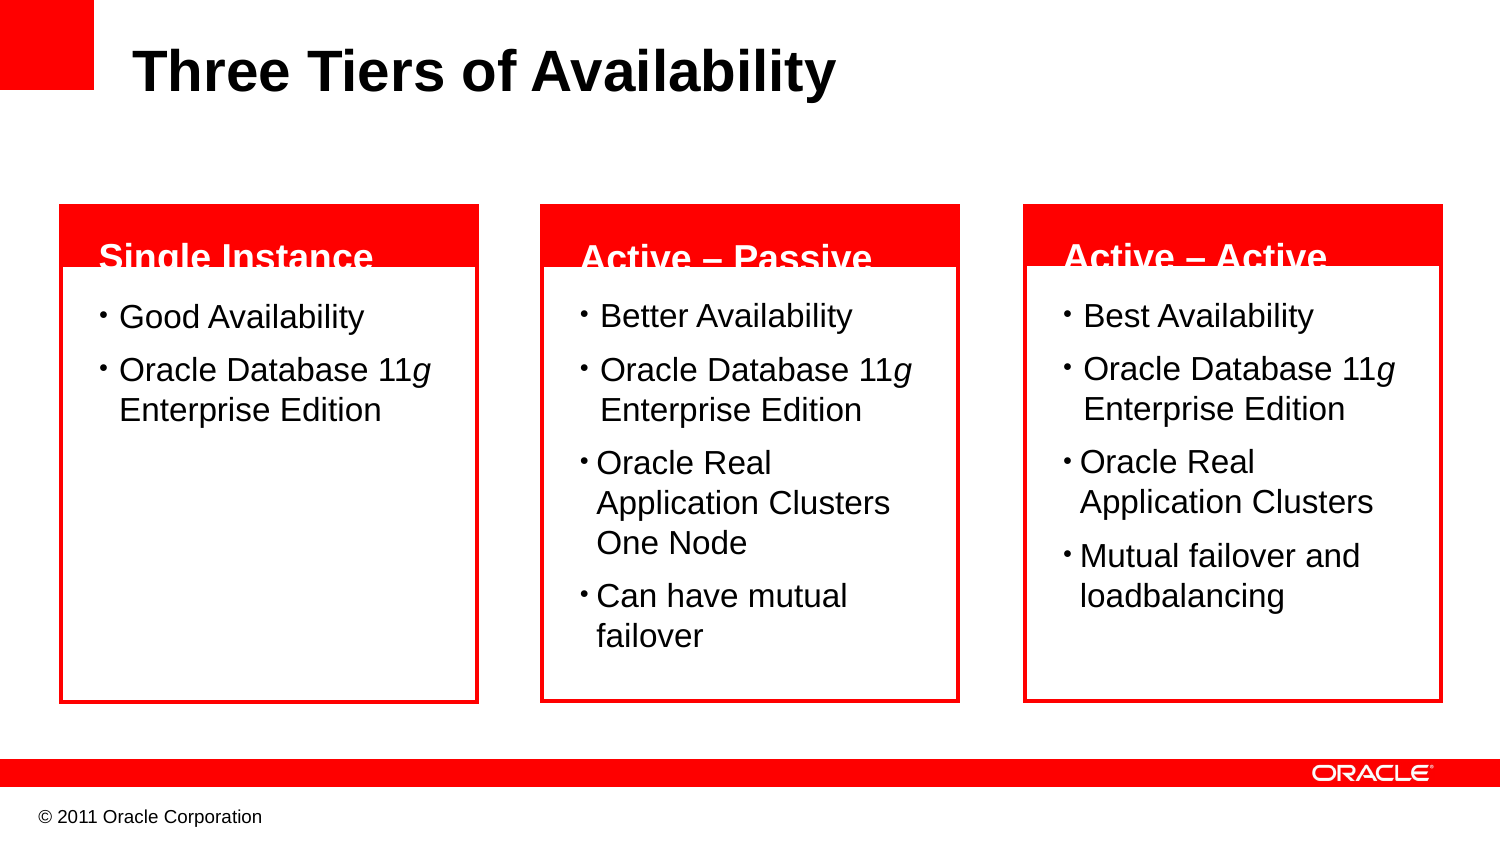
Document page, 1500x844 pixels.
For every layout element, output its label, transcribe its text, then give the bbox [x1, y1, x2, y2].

title Three Tiers of Availability [132, 33, 1467, 107]
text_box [1024, 206, 1442, 702]
picture [0, 759, 1500, 787]
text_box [541, 206, 959, 702]
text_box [60, 206, 478, 703]
text_box © 2011 Oracle Corporation [38, 804, 1168, 828]
